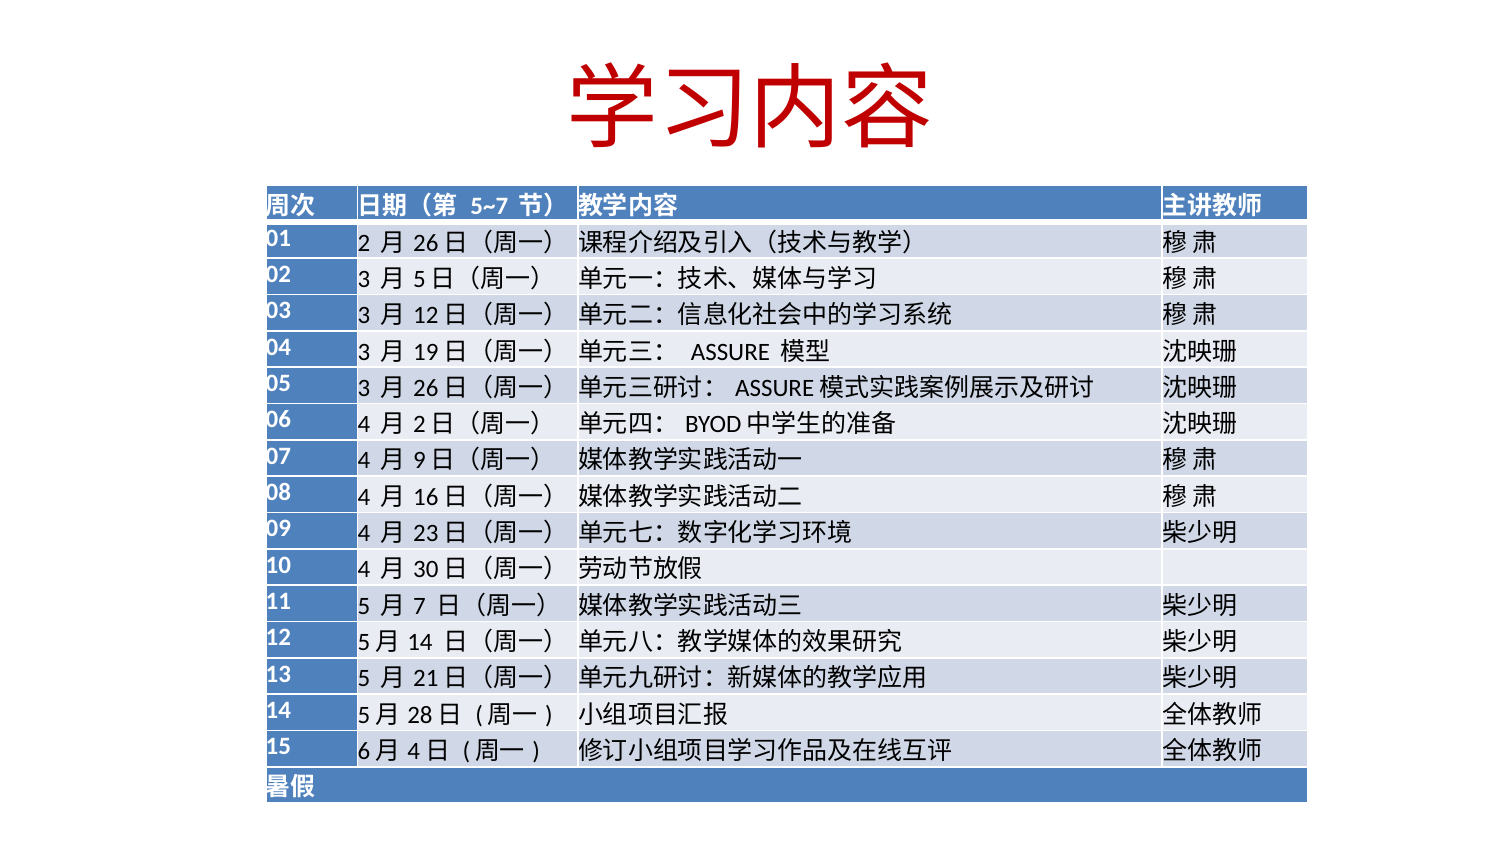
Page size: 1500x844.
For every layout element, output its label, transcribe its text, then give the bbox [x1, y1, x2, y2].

table_header 主讲教师 [1163, 186, 1307, 219]
table_cell 15 [267, 731, 357, 766]
table_cell 沈映珊 [1163, 332, 1307, 366]
table_cell 单元三研讨：ASSURE模式实践案例展示及研讨 [579, 368, 1161, 403]
table_cell 4 月2日（周一） [358, 404, 577, 439]
title 学习内容 [75, 33, 1425, 175]
table_cell 修订小组项目学习作品及在线互评 [579, 731, 1161, 766]
table_cell 4 月9日（周一） [358, 441, 577, 475]
table_cell 09 [267, 513, 357, 548]
table_cell 13 [267, 659, 357, 693]
table_cell 小组项目汇报 [579, 695, 1161, 730]
table_cell 全体教师 [1163, 731, 1307, 766]
table_cell 5 月21日（周一） [358, 659, 577, 693]
table_cell 12 [267, 622, 357, 657]
table_cell 11 [267, 586, 357, 621]
table_cell 02 [267, 259, 357, 294]
table_cell 3 月19日（周一） [358, 332, 577, 366]
table_cell 5月28日 (周一) [358, 695, 577, 730]
table_cell 单元二：信息化社会中的学习系统 [579, 295, 1161, 330]
table_cell 单元四：BYOD中学生的准备 [579, 404, 1161, 439]
table_cell 媒体教学实践活动二 [579, 477, 1161, 512]
table_cell 03 [267, 295, 357, 330]
table_cell 14 [267, 695, 357, 730]
table_cell 3 月12日（周一） [358, 295, 577, 330]
table_cell 08 [267, 477, 357, 512]
table_cell 4 月23日（周一） [358, 513, 577, 548]
table_cell 单元三： ASSURE 模型 [579, 332, 1161, 366]
table_cell 穆 肃 [1163, 477, 1307, 512]
table_cell 07 [267, 441, 357, 475]
table_cell 课程介绍及引入（技术与教学） [579, 225, 1161, 257]
table_cell 6月4日 (周一) [358, 731, 577, 766]
table_cell 穆 肃 [1163, 259, 1307, 294]
table_cell 媒体教学实践活动一 [579, 441, 1161, 475]
table_cell 3 月5日（周一） [358, 259, 577, 294]
table_cell 暑假 [267, 768, 1307, 802]
table_cell 01 [267, 225, 357, 257]
table_cell 2 月26日（周一） [358, 225, 577, 257]
table_cell 4 月16日（周一） [358, 477, 577, 512]
table_cell 05 [267, 368, 357, 403]
table_cell 10 [267, 550, 357, 584]
table_cell 04 [267, 332, 357, 366]
table_cell 单元七：数字化学习环境 [579, 513, 1161, 548]
table_cell 媒体教学实践活动三 [579, 586, 1161, 621]
table_cell 5 月7 日（周一） [358, 586, 577, 621]
table_cell [1163, 550, 1307, 584]
table_cell 单元八：教学媒体的效果研究 [579, 622, 1161, 657]
table_cell 穆 肃 [1163, 441, 1307, 475]
table_cell 沈映珊 [1163, 368, 1307, 403]
table_cell 4 月30日（周一） [358, 550, 577, 584]
table_cell 穆 肃 [1163, 295, 1307, 330]
table_cell 柴少明 [1163, 622, 1307, 657]
table_cell 柴少明 [1163, 659, 1307, 693]
table_cell 柴少明 [1163, 586, 1307, 621]
table_cell 柴少明 [1163, 513, 1307, 548]
table_cell 5月14 日（周一） [358, 622, 577, 657]
table_cell 06 [267, 404, 357, 439]
table_cell 穆 肃 [1163, 225, 1307, 257]
table_header 日期（第 5~7 节） [358, 186, 577, 219]
table_cell 3 月26日（周一） [358, 368, 577, 403]
table_cell 劳动节放假 [579, 550, 1161, 584]
table_header 教学内容 [579, 186, 1161, 219]
table_header 周次 [267, 186, 357, 219]
table_cell 沈映珊 [1163, 404, 1307, 439]
table_cell 全体教师 [1163, 695, 1307, 730]
table_cell 单元一：技术、媒体与学习 [579, 259, 1161, 294]
table_cell 单元九研讨：新媒体的教学应用 [579, 659, 1161, 693]
